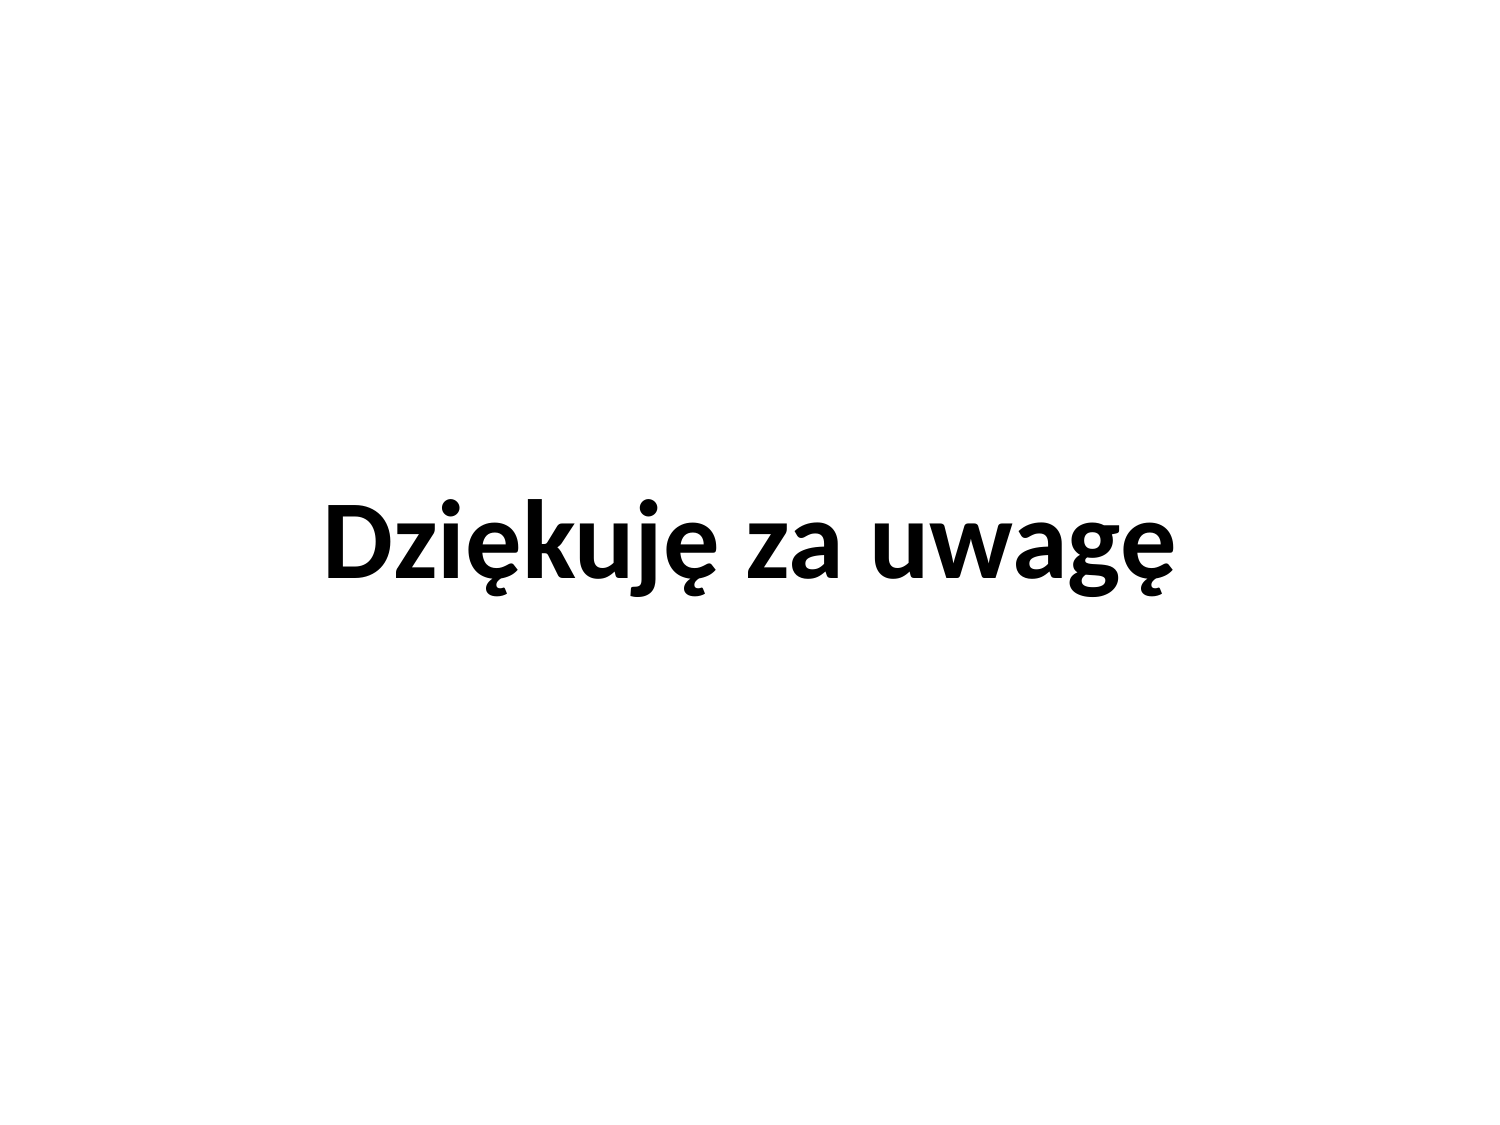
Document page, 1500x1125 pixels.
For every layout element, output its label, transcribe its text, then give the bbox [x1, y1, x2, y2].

list Dziękuję za uwagę [75, 262, 1425, 1005]
